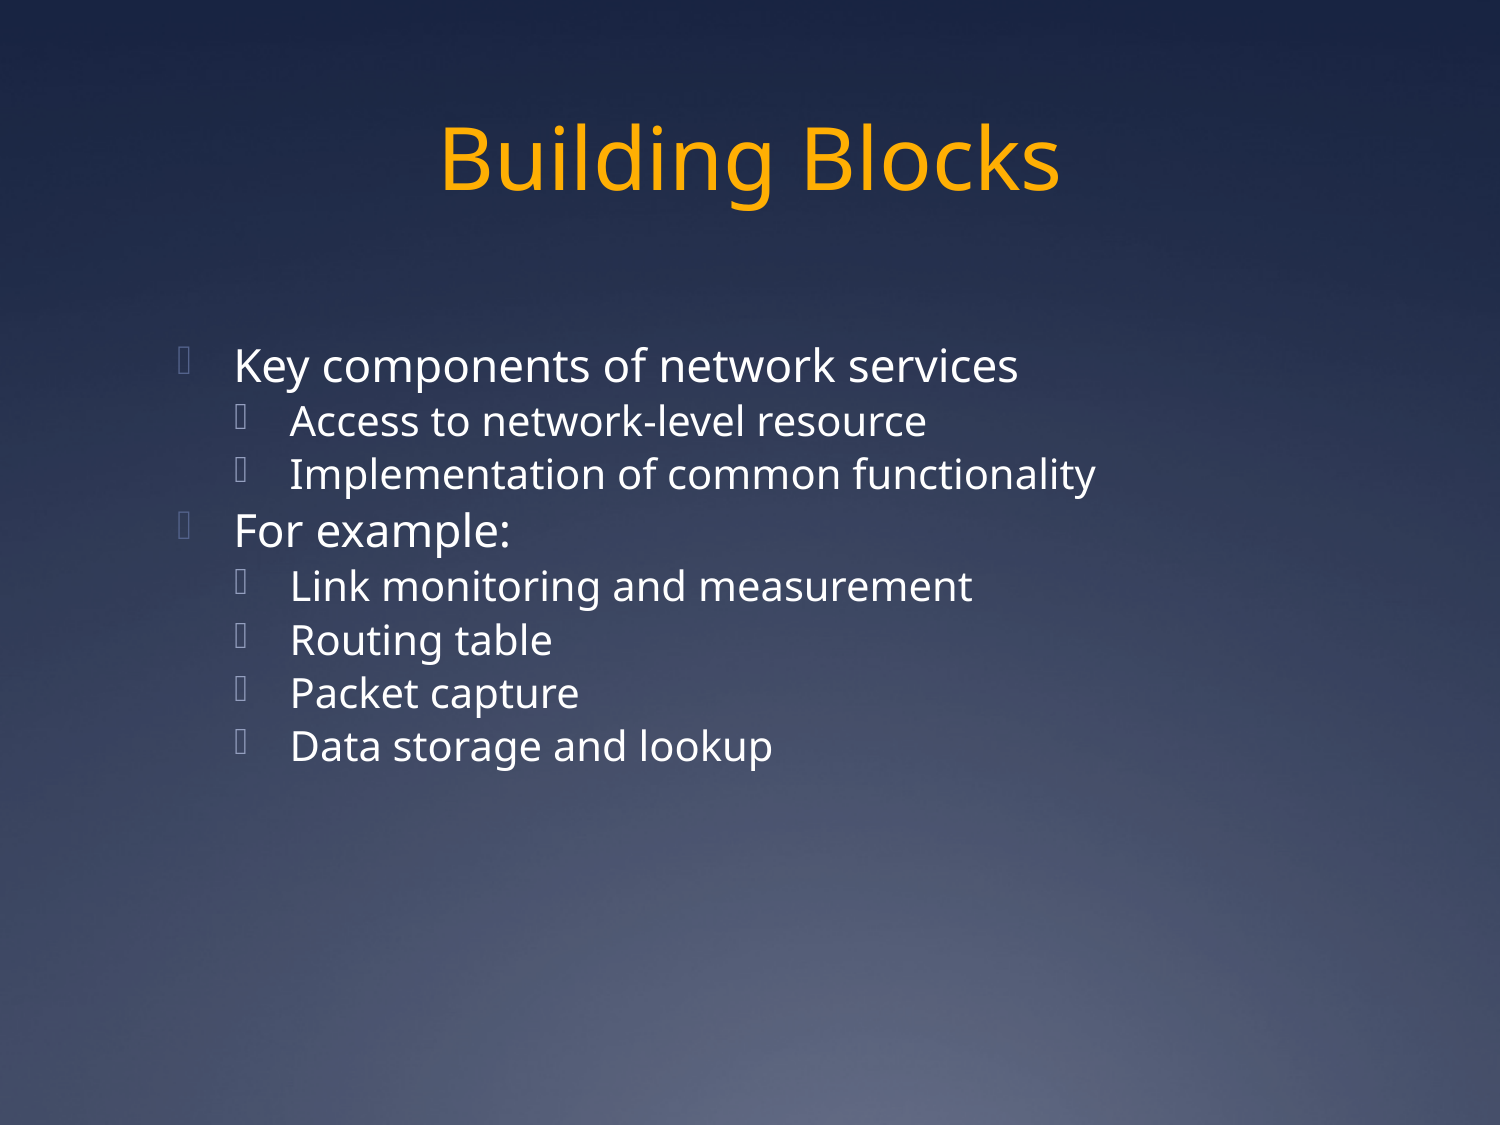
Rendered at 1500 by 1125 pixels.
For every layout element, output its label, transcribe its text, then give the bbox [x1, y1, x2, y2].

title Building Blocks [100, 95, 1400, 225]
list Key components of network services Access to network-level resource Implementation of common functionality For example: Link monitoring and measurement Routing table Packet capture Data storage and lookup [162, 335, 1338, 1005]
